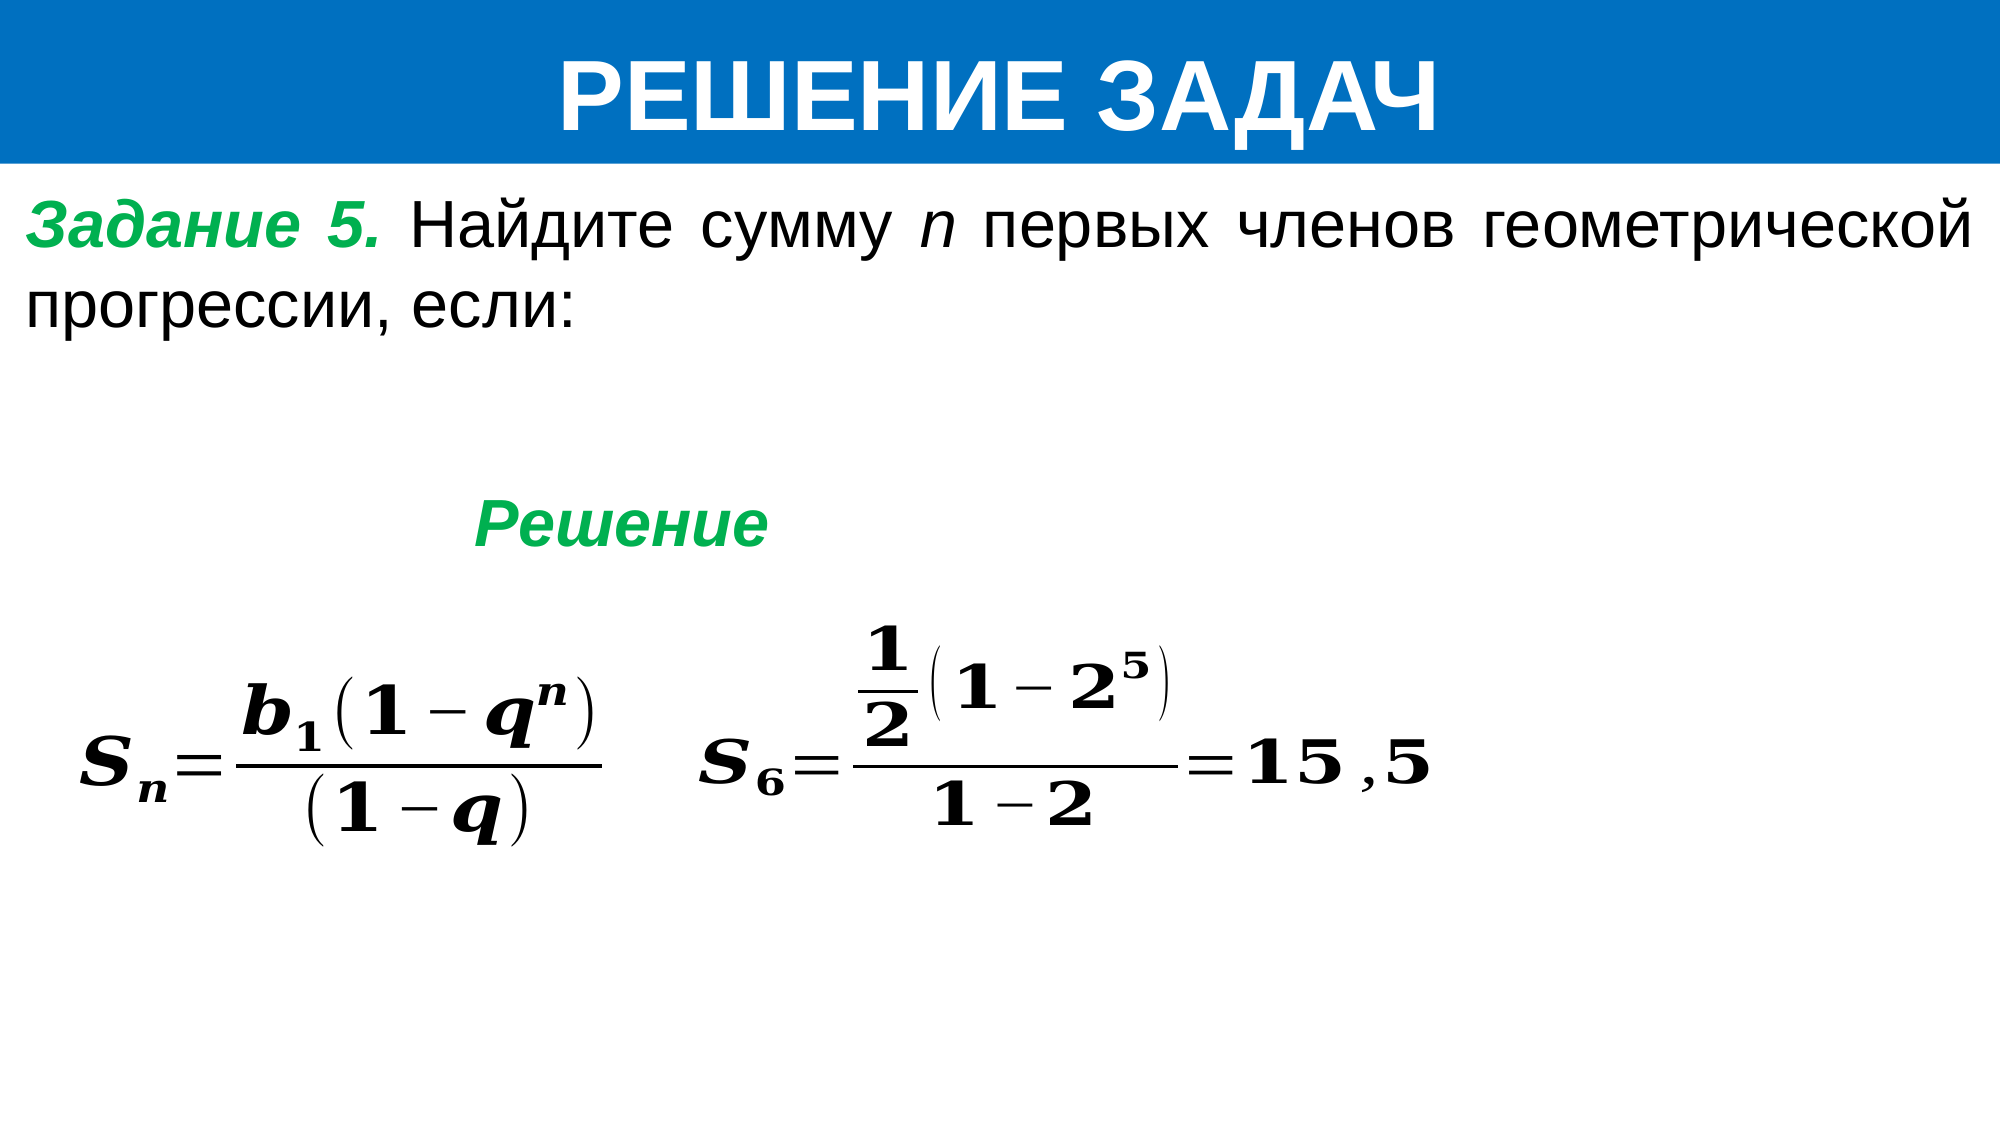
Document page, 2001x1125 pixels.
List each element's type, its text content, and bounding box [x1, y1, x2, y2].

text_box [0, 0, 2000, 164]
text_box РЕШЕНИЕ ЗАДАЧ [0, 21, 1998, 151]
text_box Решение [460, 471, 785, 567]
